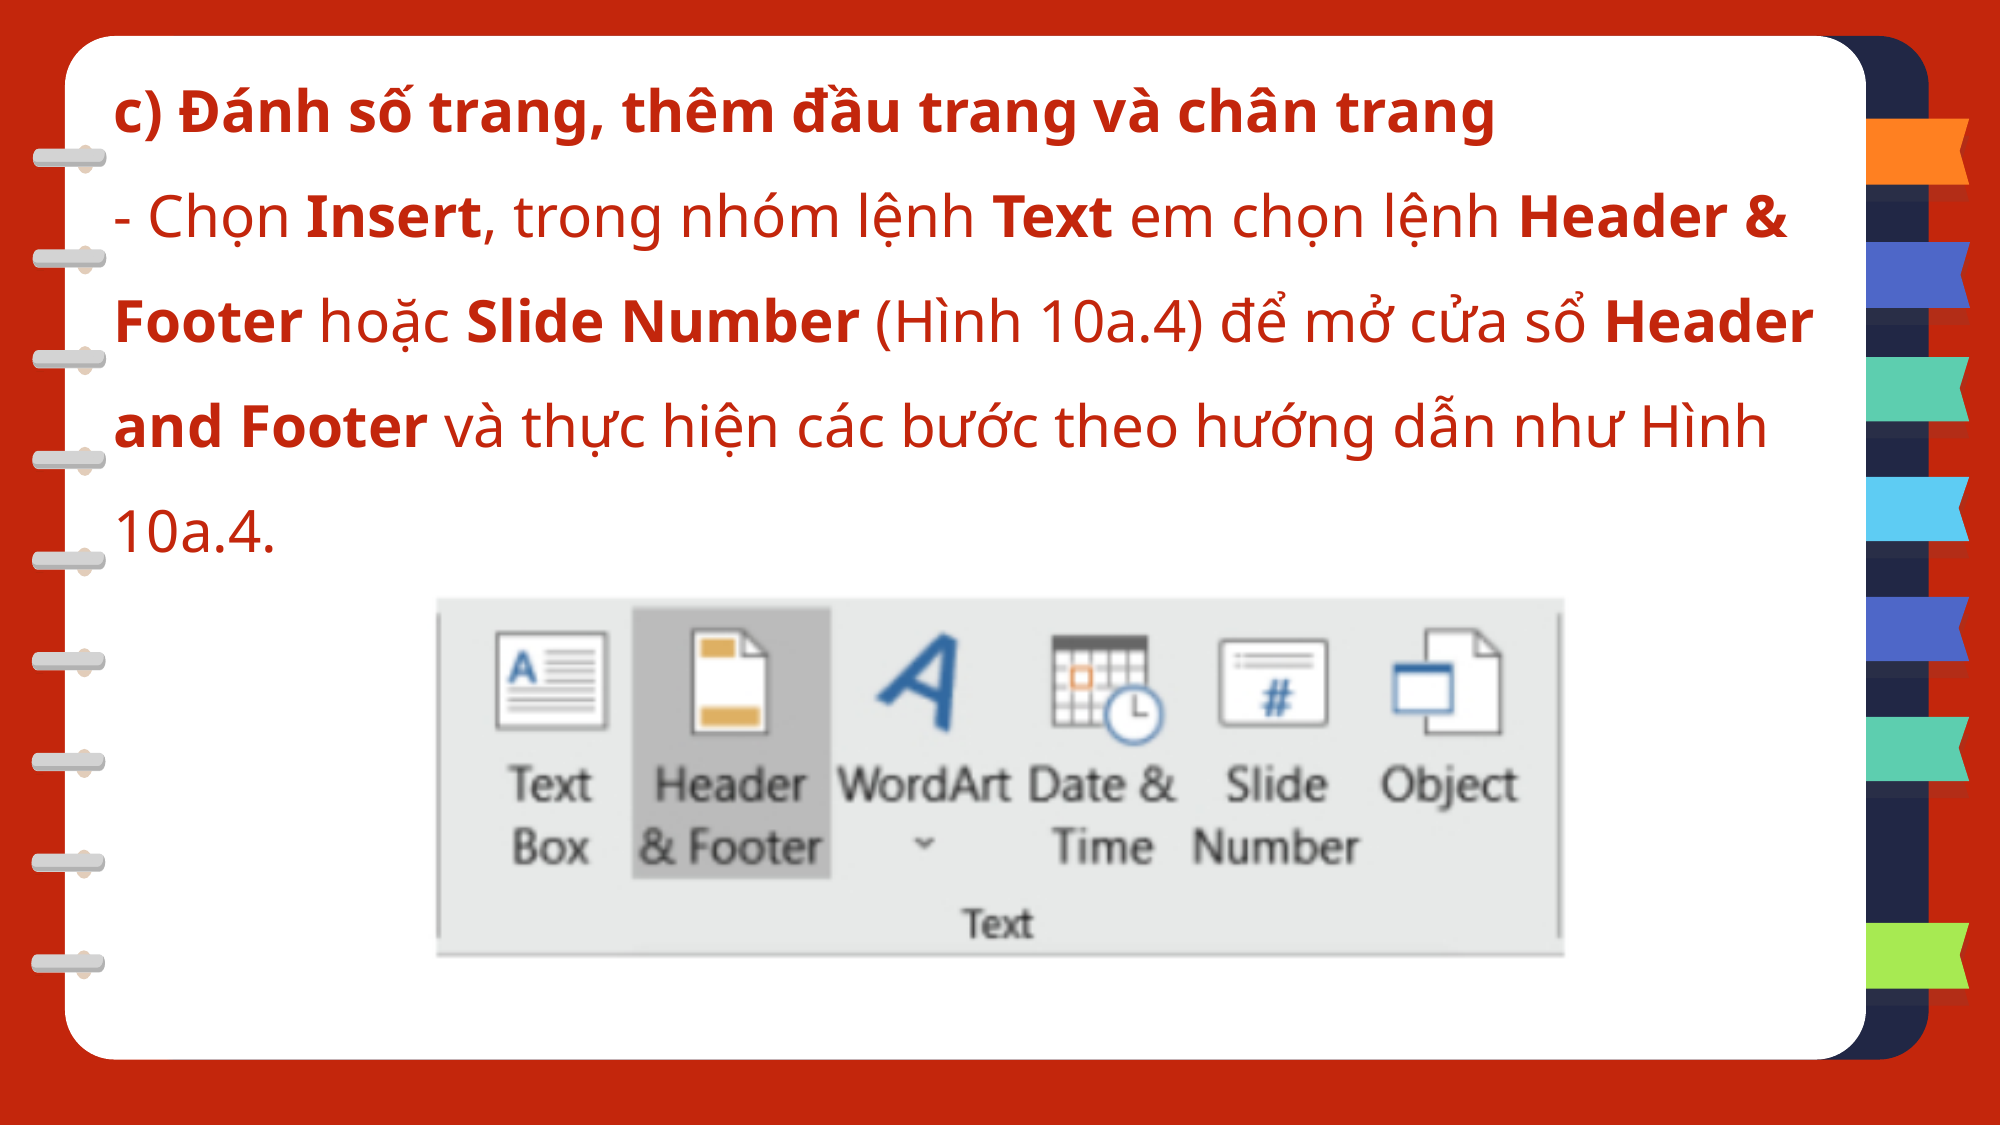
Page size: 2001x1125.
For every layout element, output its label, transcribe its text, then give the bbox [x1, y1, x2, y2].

text_box c) Đánh số trang, thêm đầu trang và chân trang - Chọn Insert, trong nhóm lệnh Text em chọn lệnh Header & Footer hoặc Slide Number (Hình 10a.4) để mở cửa sổ Header and Footer và thực hiện các bước theo hướng dẫn như Hình 10a.4. [98, 32, 1852, 572]
picture [426, 594, 1573, 966]
